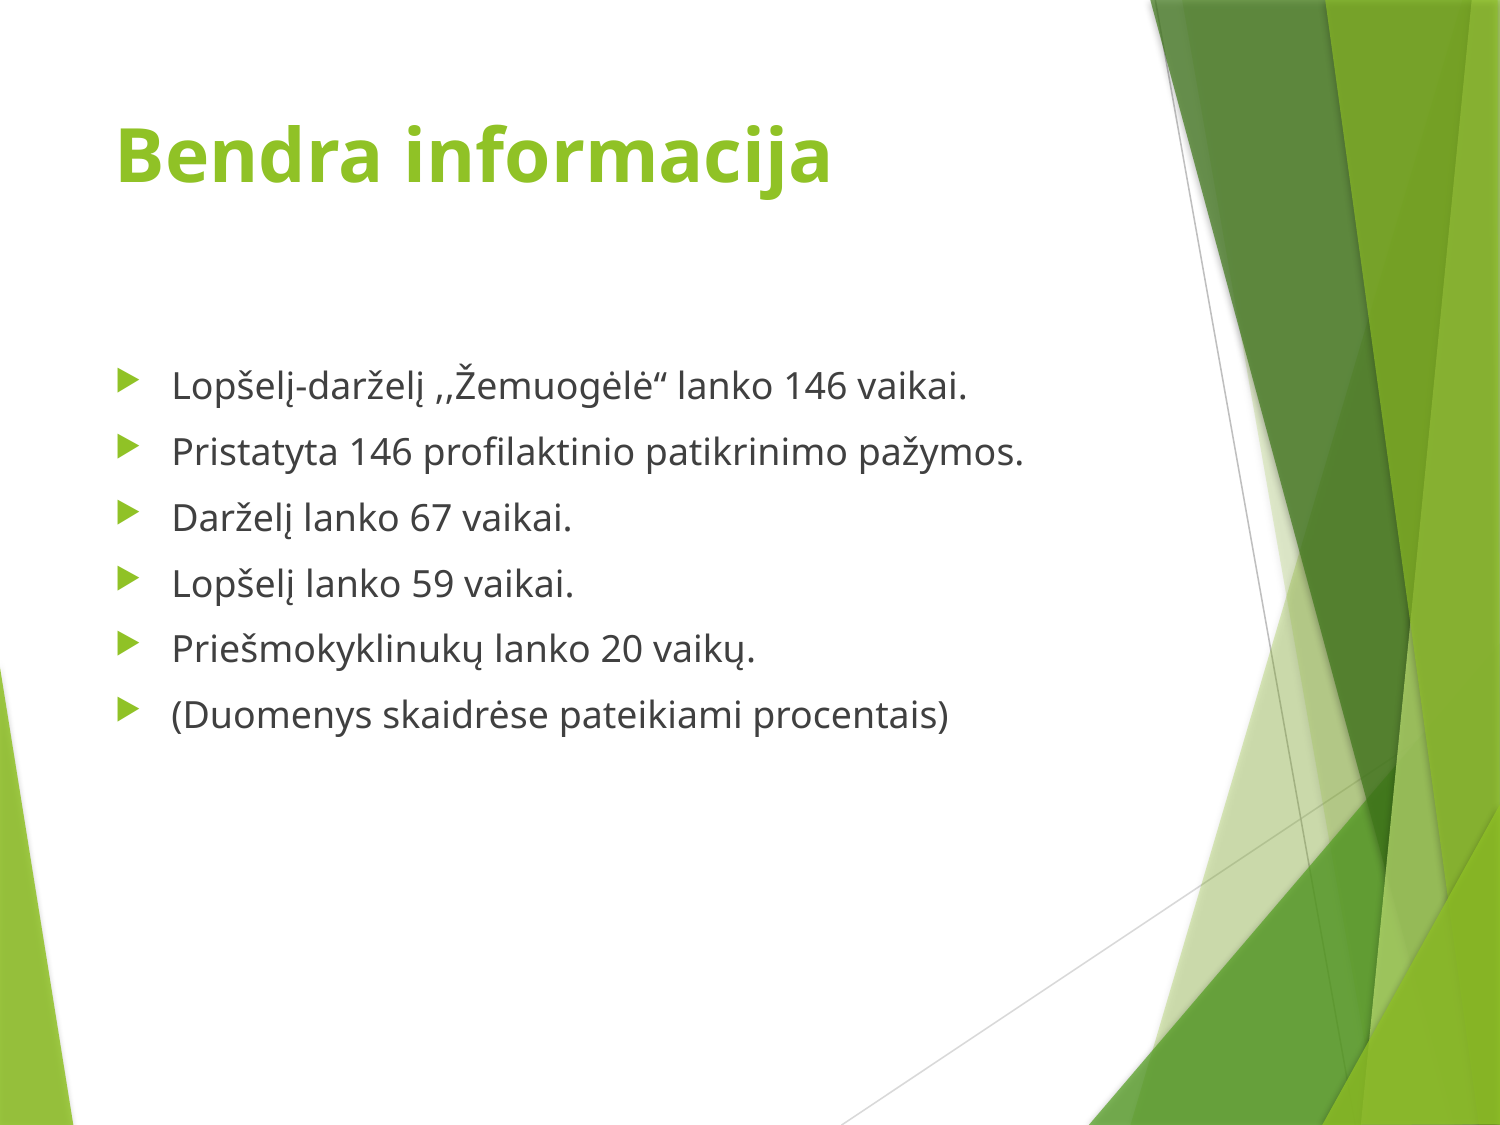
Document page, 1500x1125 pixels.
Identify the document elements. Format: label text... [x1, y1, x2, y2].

title Bendra informacija [99, 99, 1142, 317]
list Lopšelį-darželį ,,Žemuogėlė“ lanko 146 vaikai. Pristatyta 146 profilaktinio patikrinimo pažymos. Darželį lanko 67 vaikai. Lopšelį lanko 59 vaikai. Priešmokyklinukų lanko 20 vaikų. (Duomenys skaidrėse pateikiami procentais) [99, 354, 1142, 992]
